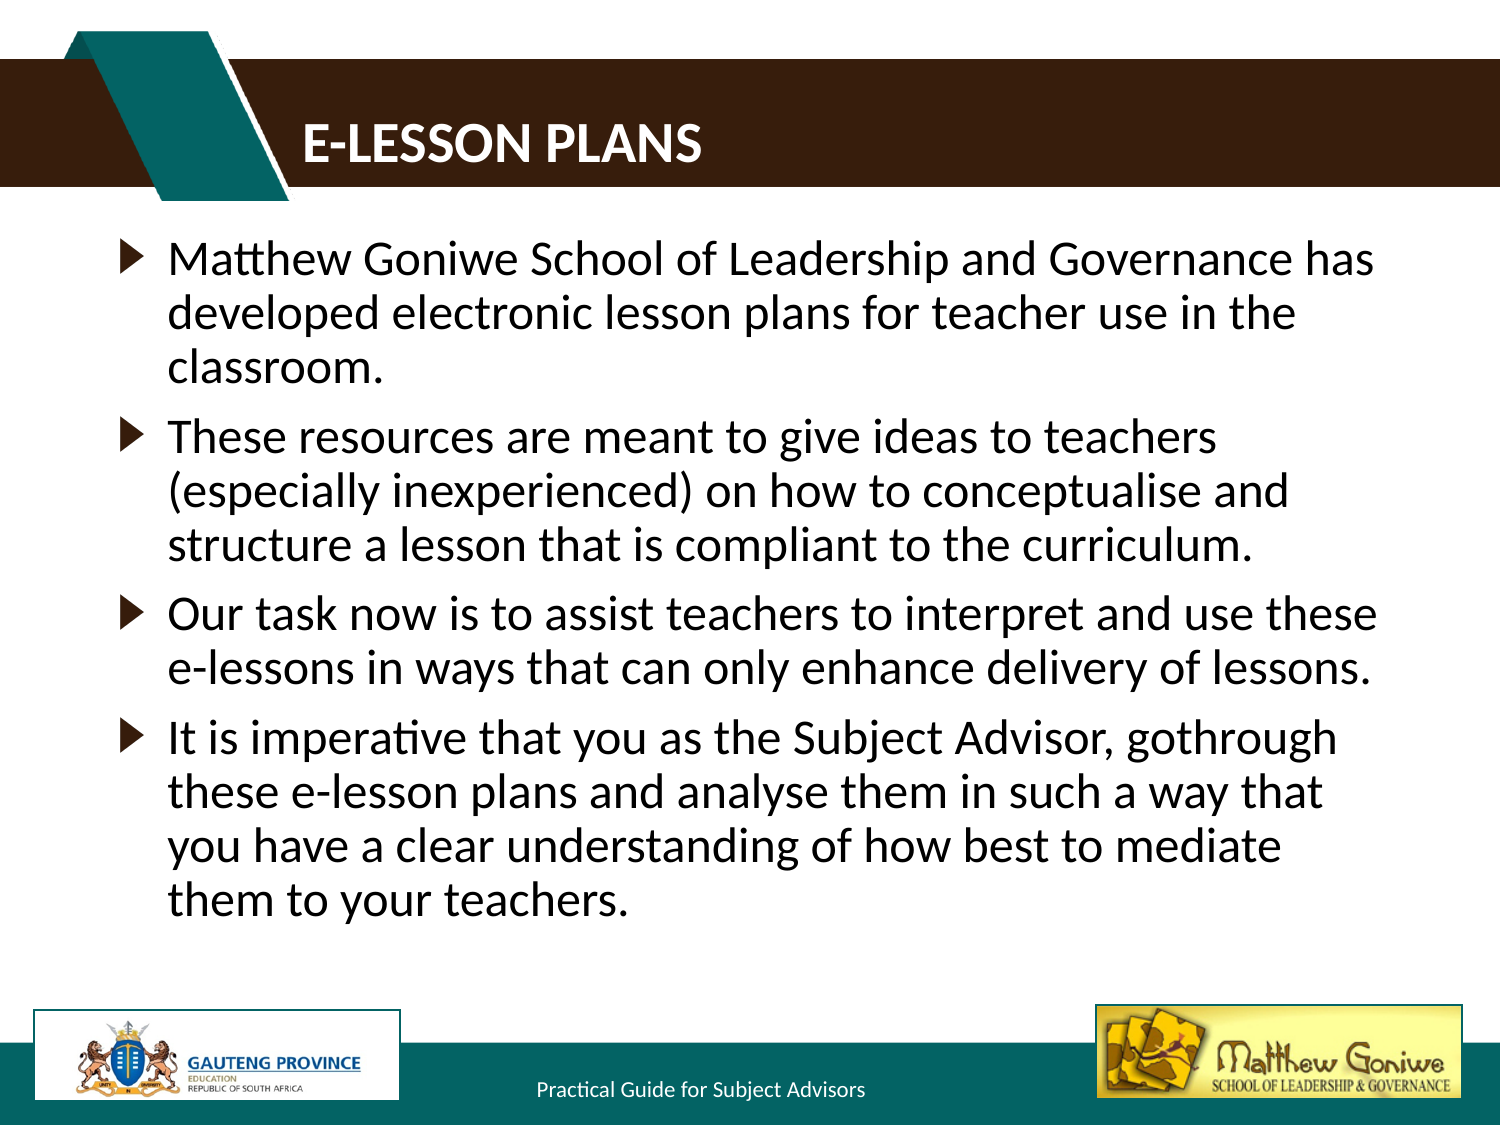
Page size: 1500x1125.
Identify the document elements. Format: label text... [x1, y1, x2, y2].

picture [120, 594, 144, 630]
picture [120, 238, 144, 274]
picture [1097, 1006, 1461, 1098]
picture [0, 0, 1500, 227]
title E-LESSON PLANS [287, 100, 1397, 187]
picture [120, 717, 144, 753]
list Matthew Goniwe School of Leadership and Governance has developed electronic lesson plans for teacher use in the classroom. These resources are meant to give ideas to teachers (especially inexperienced) on how to conceptualise and structure a lesson that is compliant to the curriculum. Our task now is to assist teachers to interpret and use these e-lessons in ways that can only enhance delivery of lessons. It is imperative that you as the Subject Advisor, gothrough these e-lesson plans and analyse them in such a way that you have a clear understanding of how best to mediate them to your teachers. [105, 224, 1399, 963]
picture [120, 416, 144, 452]
picture [67, 1014, 367, 1099]
